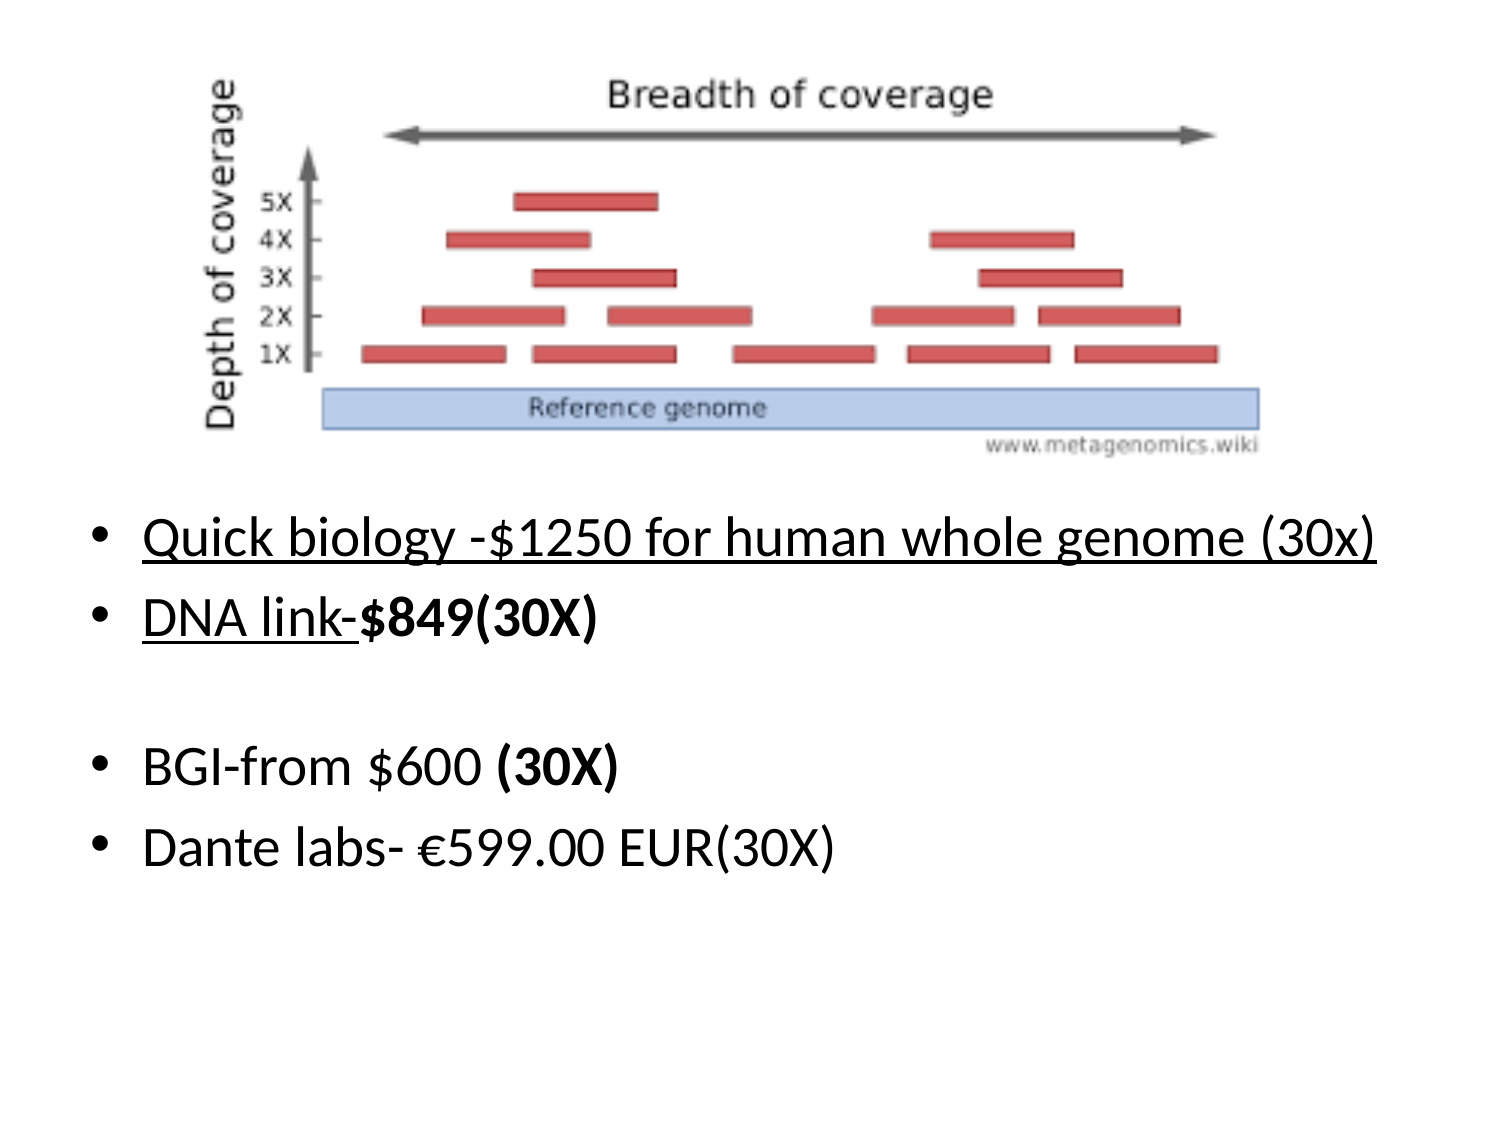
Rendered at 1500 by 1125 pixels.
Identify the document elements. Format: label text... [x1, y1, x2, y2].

list Quick biology -$1250 for human whole genome (30x) DNA link-$849(30X) BGI-from $600 (30X) Dante labs- €599.00 EUR(30X) [75, 491, 1425, 1005]
picture [182, 57, 1282, 481]
